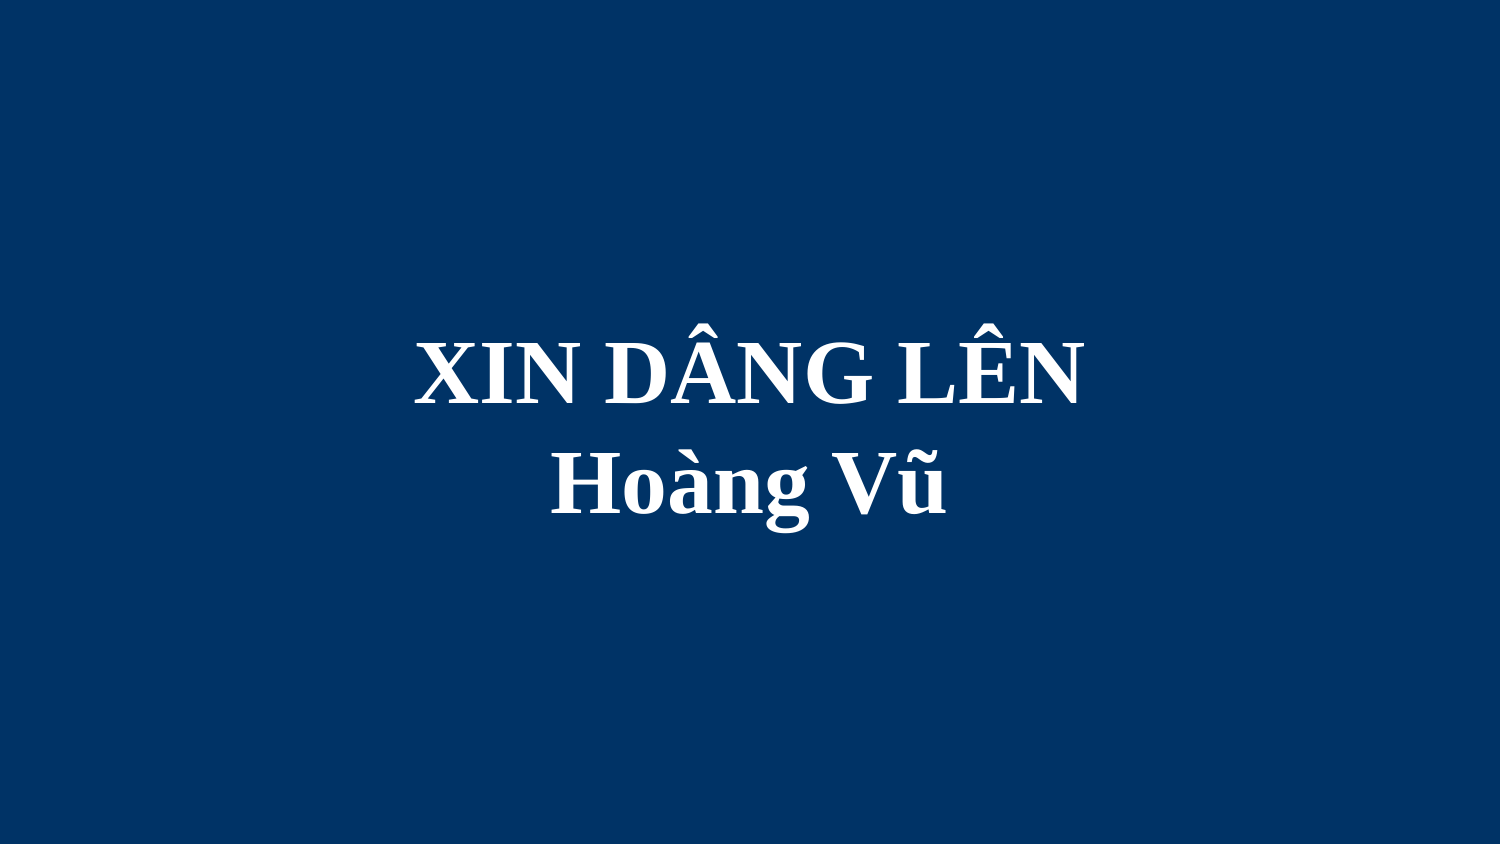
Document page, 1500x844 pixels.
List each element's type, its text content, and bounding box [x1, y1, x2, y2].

title XIN DÂNG LÊN Hoàng Vũ [0, 0, 1500, 844]
